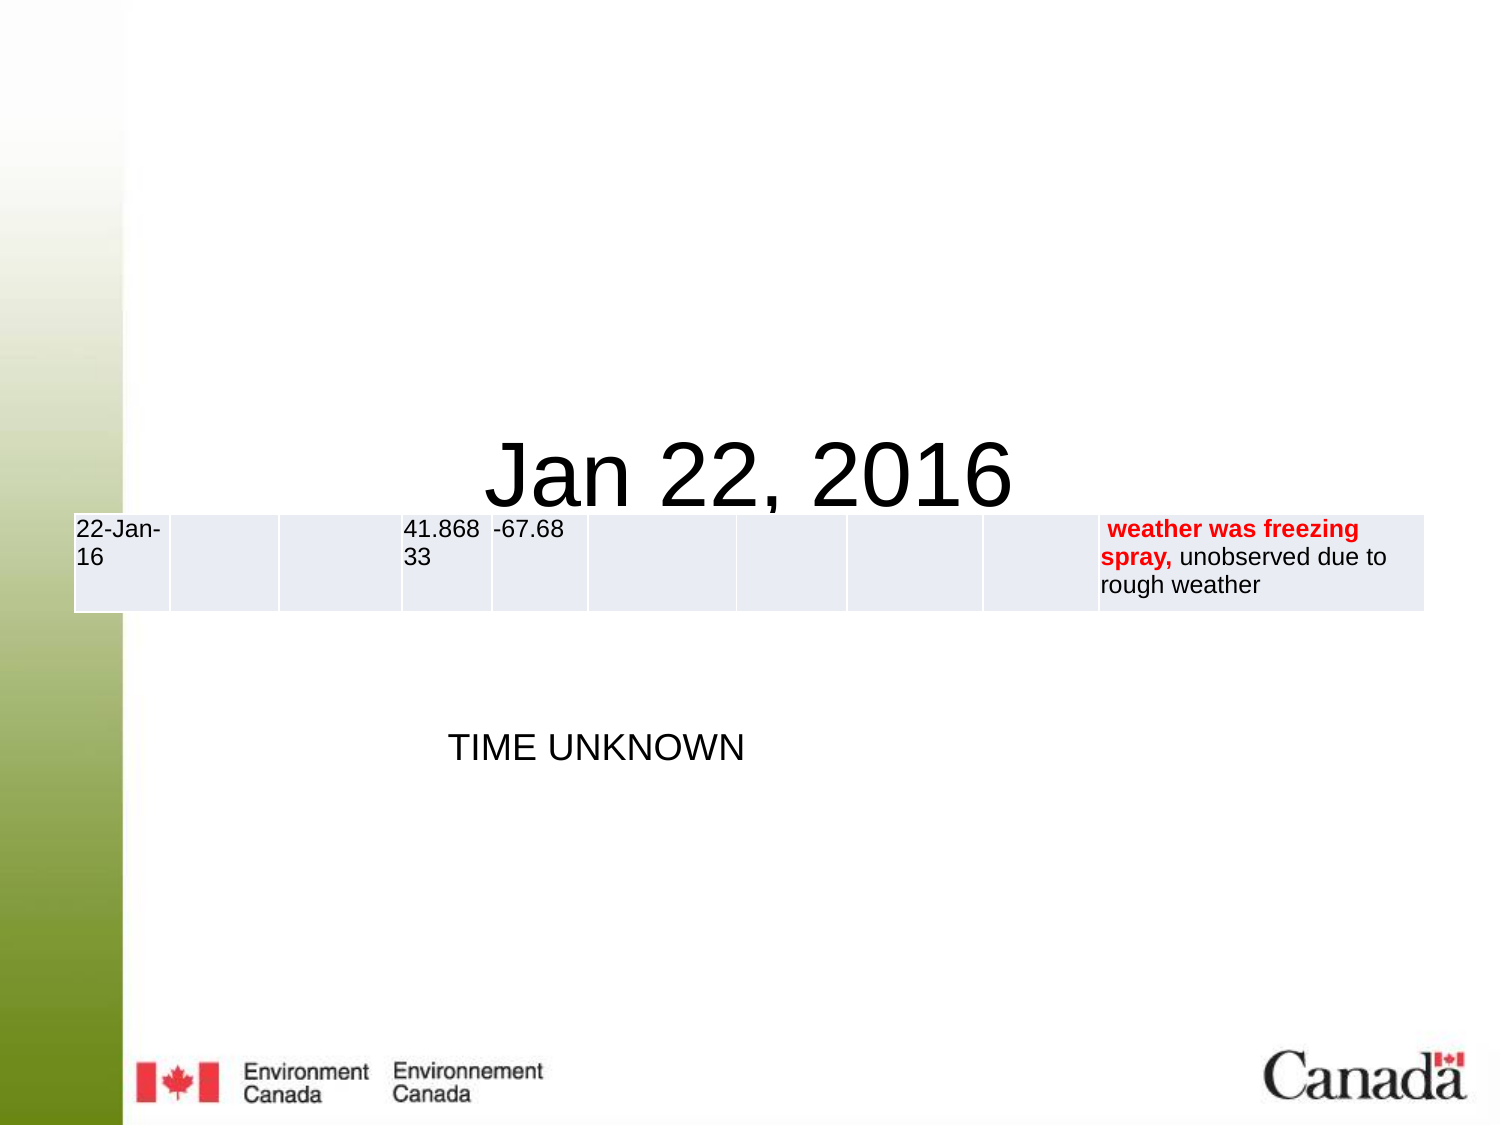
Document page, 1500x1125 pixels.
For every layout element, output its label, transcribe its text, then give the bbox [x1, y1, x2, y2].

table_header -67.68 [493, 515, 587, 611]
table_header [171, 515, 278, 611]
table_header 22-Jan-16 [76, 515, 169, 611]
table_header [280, 515, 401, 611]
table_header weather was freezing spray, unobserved due to rough weather [1100, 515, 1424, 611]
table_header [737, 515, 846, 611]
table_header [848, 515, 982, 611]
table_header [984, 515, 1098, 611]
table_header [589, 515, 736, 611]
picture [0, 0, 1500, 1125]
text_box TIME UNKNOWN [432, 715, 761, 776]
table_header 41.86833 [403, 515, 491, 611]
title Jan 22, 2016 [112, 349, 1388, 513]
